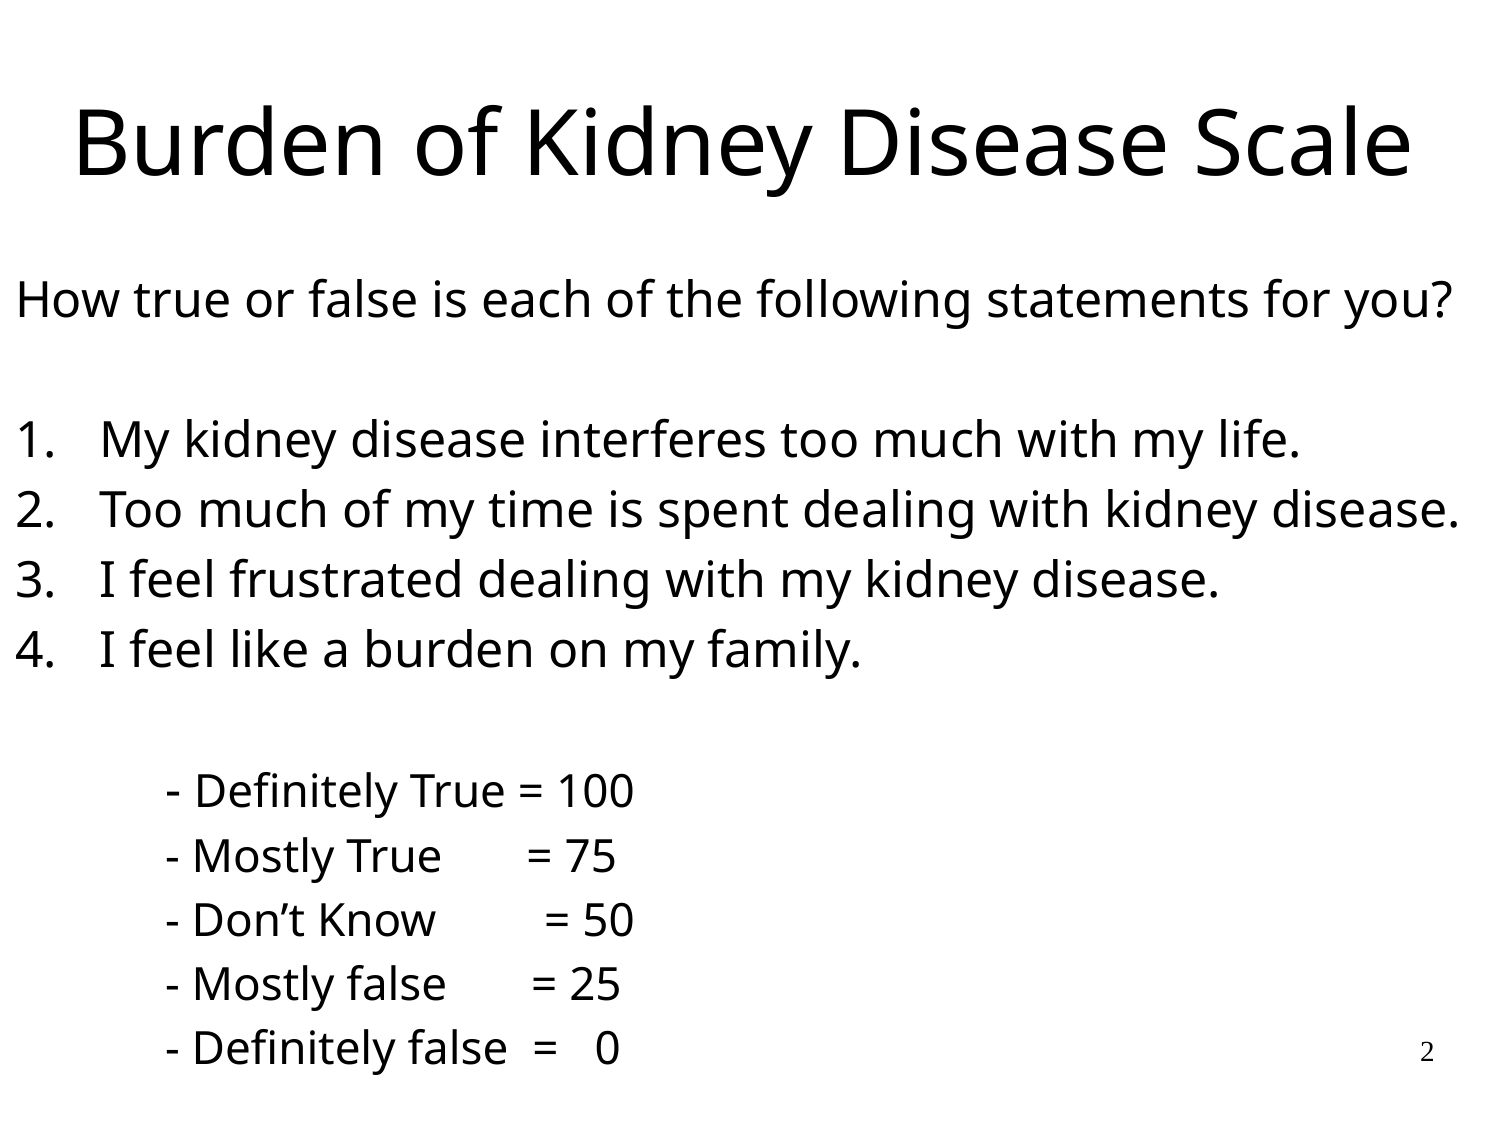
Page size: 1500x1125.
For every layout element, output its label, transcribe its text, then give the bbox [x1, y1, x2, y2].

slide_number 2 [1209, 1024, 1451, 1103]
list How true or false is each of the following statements for you? My kidney disease interferes too much with my life. Too much of my time is spent dealing with kidney disease. I feel frustrated dealing with my kidney disease. I feel like a burden on my family. - Definitely True = 100 - Mostly True = 75 - Don’t Know = 50 - Mostly false = 25 - Definitely false = 0 [0, 259, 1500, 1003]
title Burden of Kidney Disease Scale [37, 44, 1451, 233]
